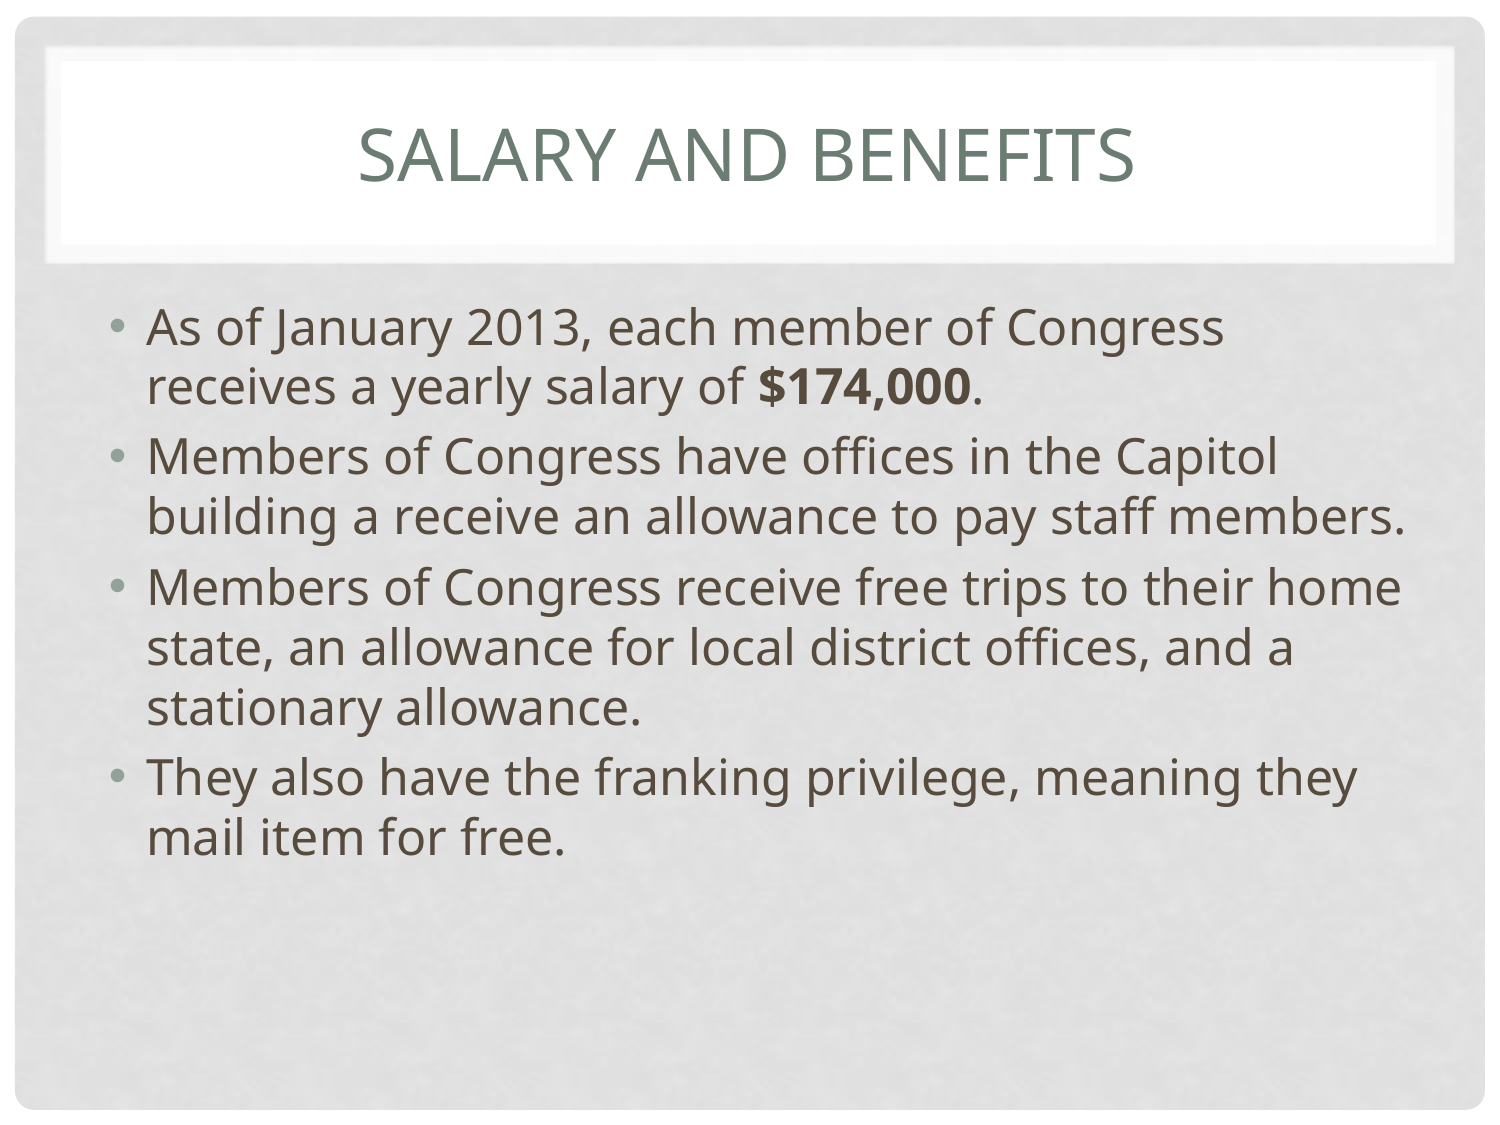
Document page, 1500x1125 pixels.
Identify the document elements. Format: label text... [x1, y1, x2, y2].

list As of January 2013, each member of Congress receives a yearly salary of $174,000. Members of Congress have offices in the Capitol building a receive an allowance to pay staff members. Members of Congress receive free trips to their home state, an allowance for local district offices, and a stationary allowance. They also have the franking privilege, meaning they mail item for free. [75, 287, 1425, 1088]
title Salary and benefits [69, 66, 1425, 238]
